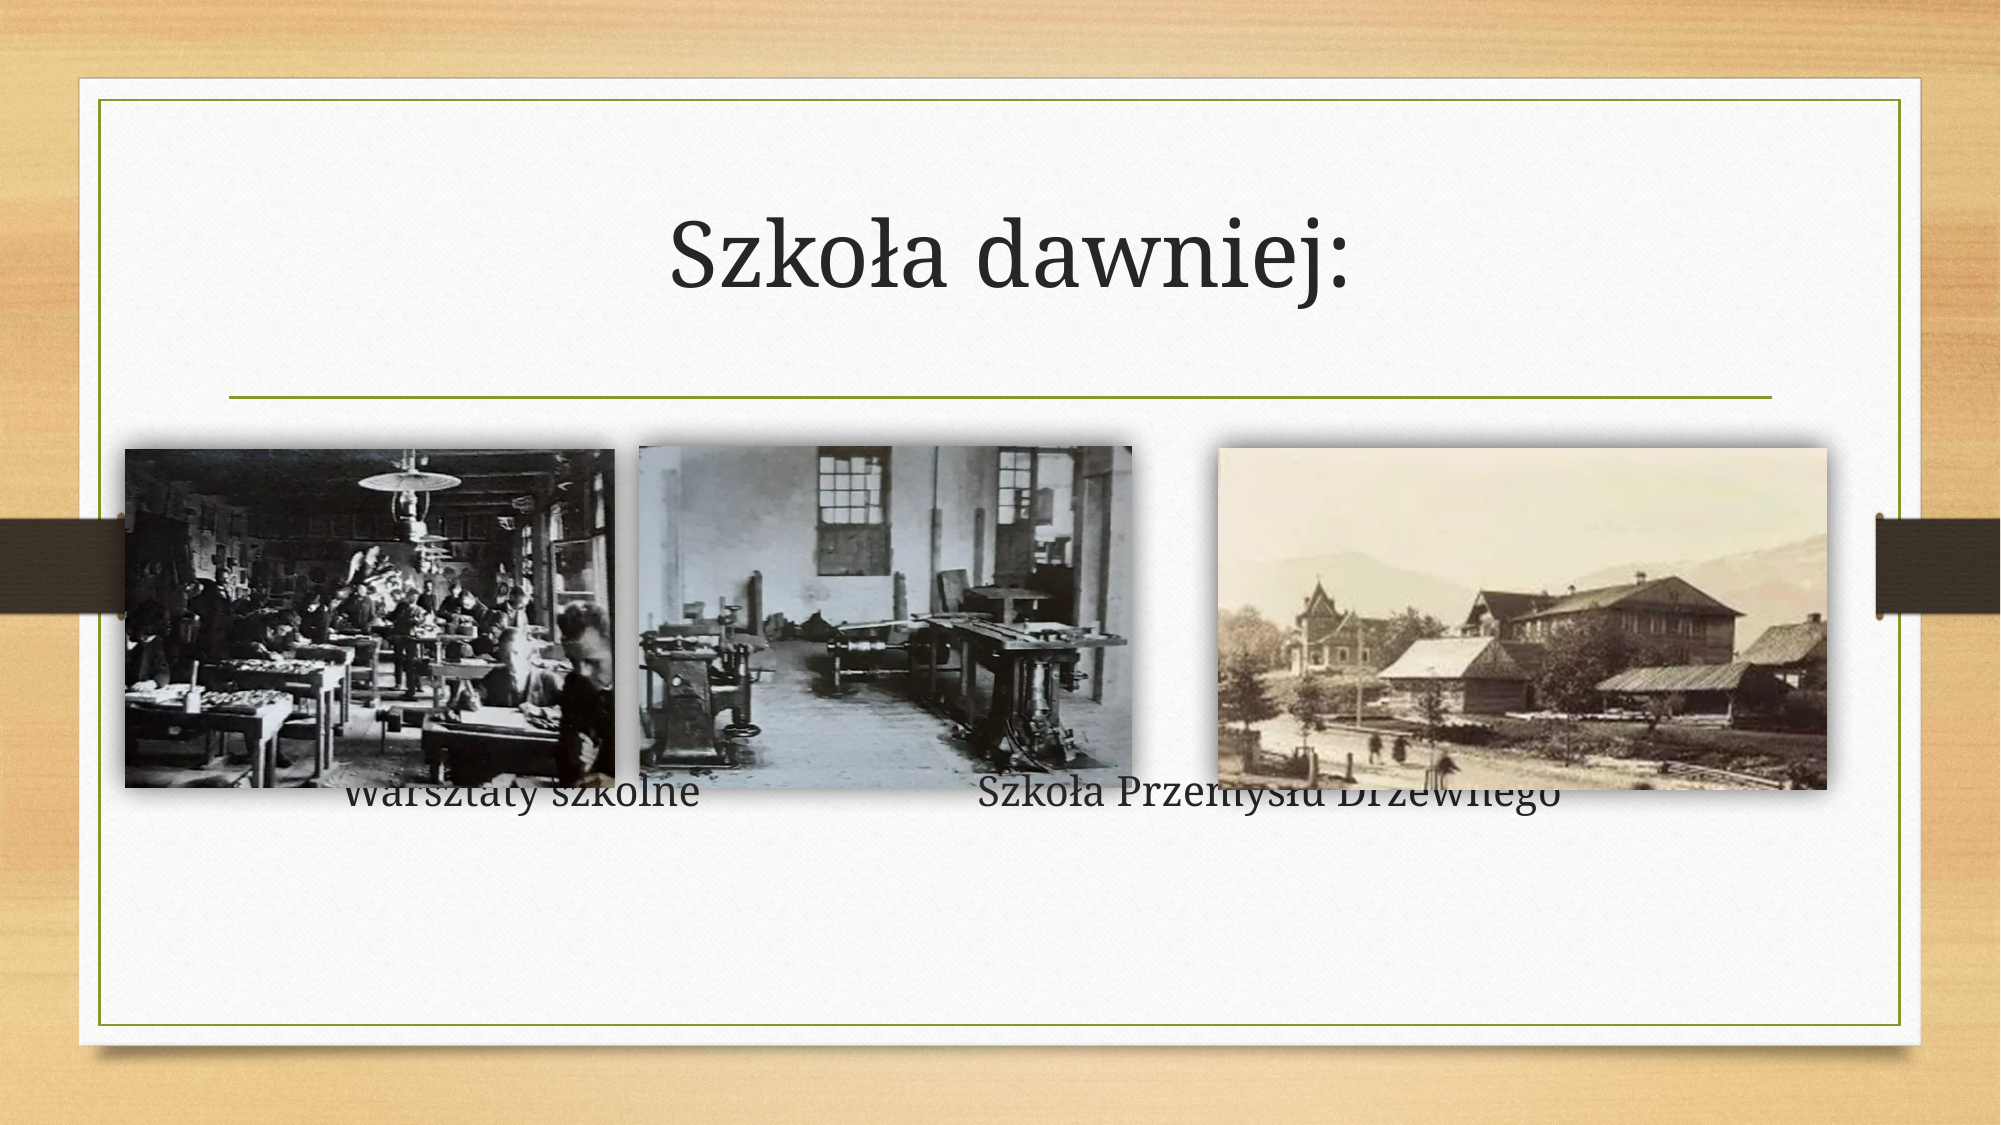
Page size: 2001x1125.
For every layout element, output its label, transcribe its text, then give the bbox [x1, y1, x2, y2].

title Szkoła dawniej: [223, 144, 1799, 359]
picture [0, 0, 2001, 1125]
list Warsztaty szkolne Szkoła Przemysłu Drzewnego [212, 465, 1827, 938]
